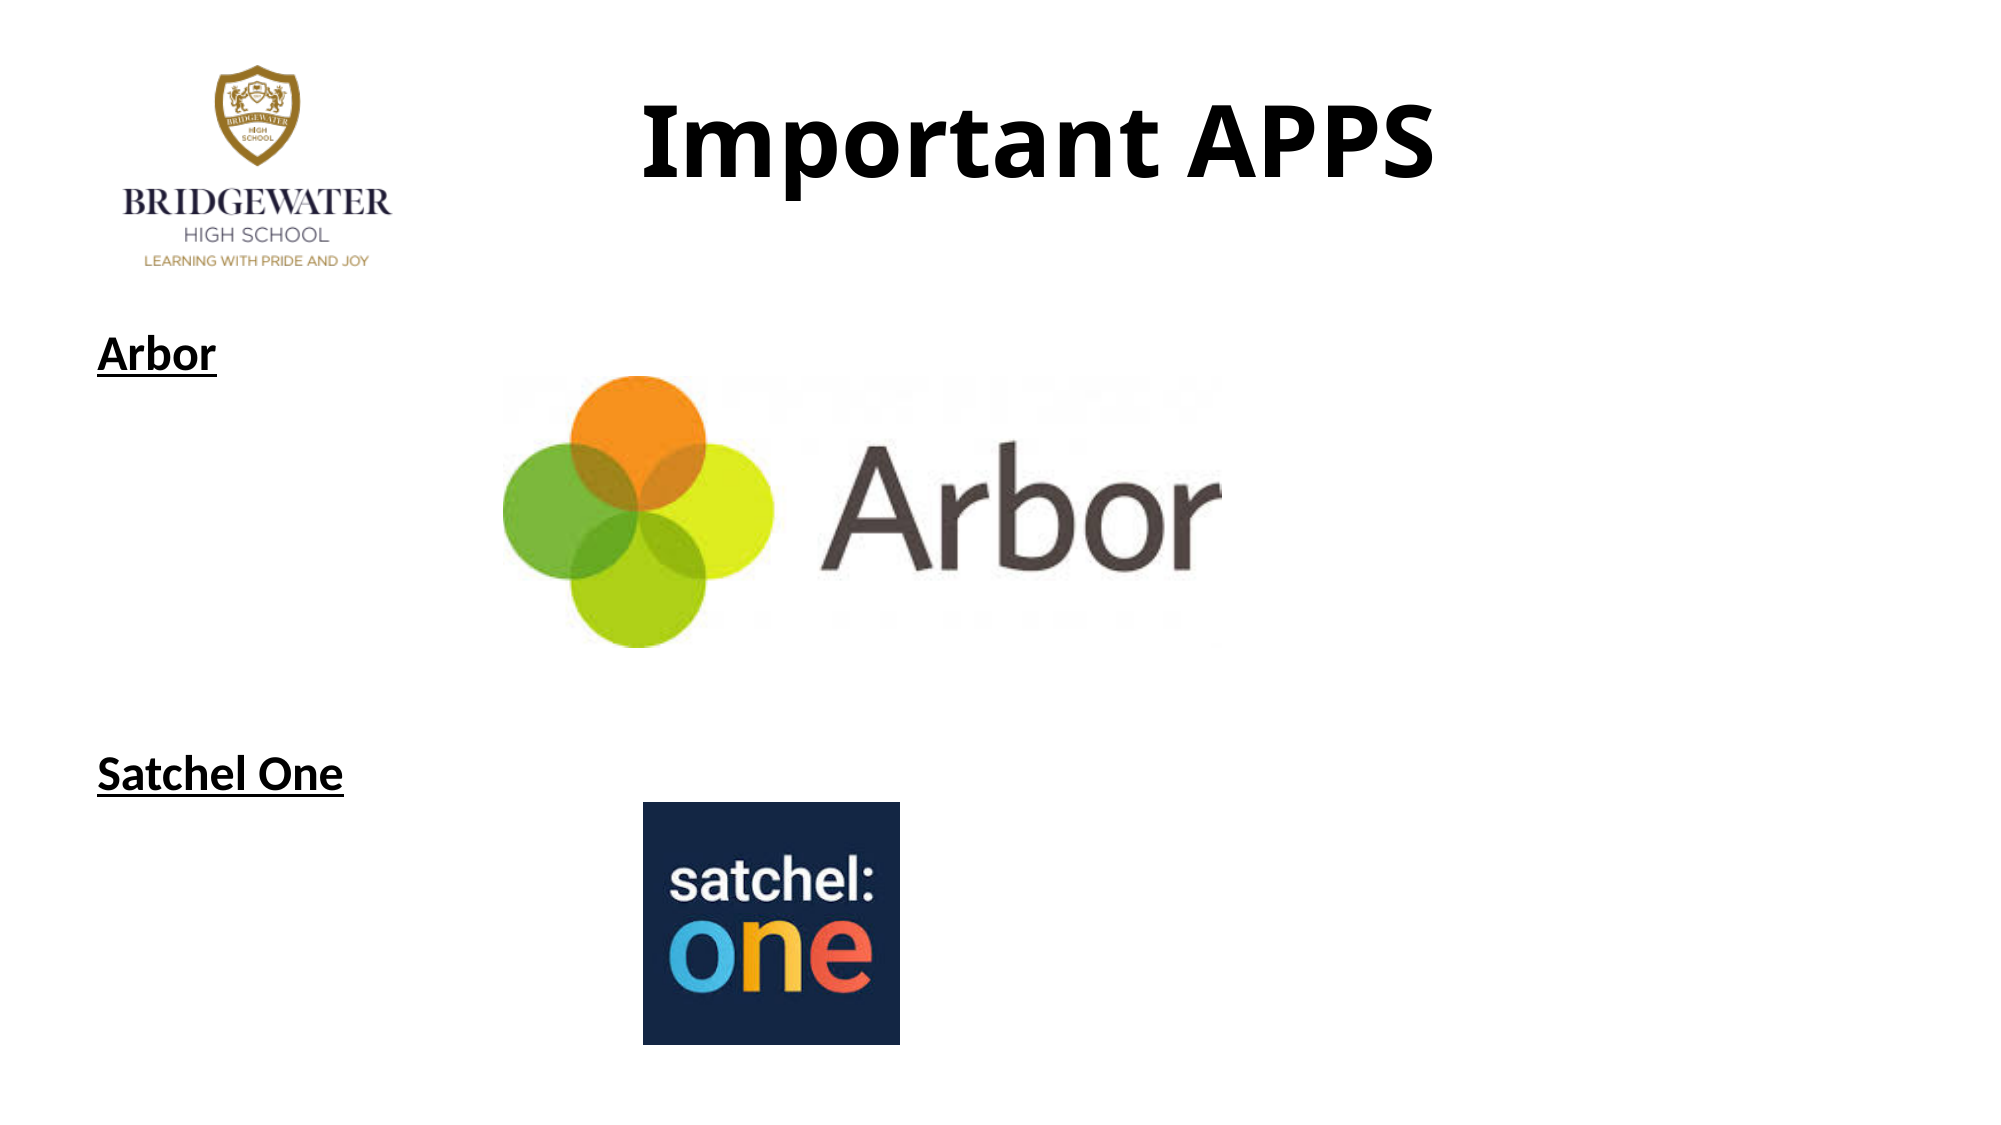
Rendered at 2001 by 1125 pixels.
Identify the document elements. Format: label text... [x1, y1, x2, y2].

text_box Important APPS [521, 80, 1788, 208]
picture [643, 802, 900, 1045]
picture [503, 376, 1222, 648]
text_box Arbor Satchel One [82, 313, 2000, 1109]
